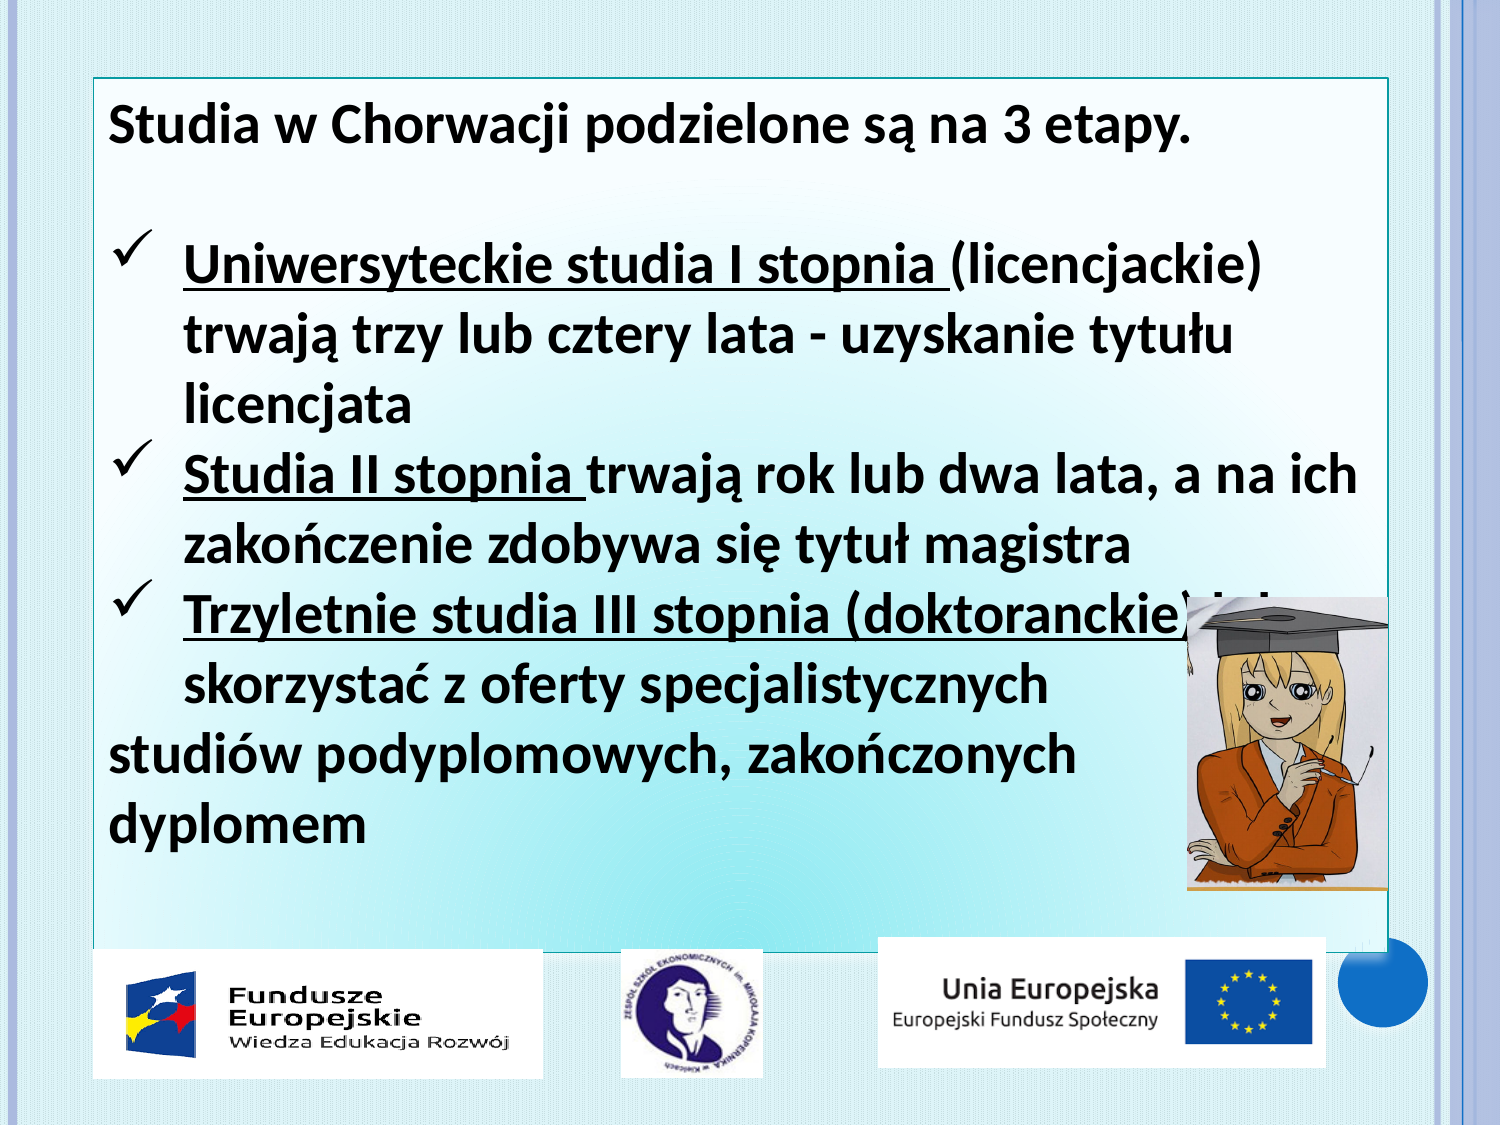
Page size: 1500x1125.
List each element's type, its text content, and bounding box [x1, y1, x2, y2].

picture [1186, 597, 1389, 892]
text_box Studia w Chorwacji podzielone są na 3 etapy. Uniwersyteckie studia I stopnia (licencjackie) trwają trzy lub cztery lata - uzyskanie tytułu licencjata Studia II stopnia trwają rok lub dwa lata, a na ich zakończenie zdobywa się tytuł magistra Trzyletnie studia III stopnia (doktoranckie) lub skorzystać z oferty specjalistycznych studiów podyplomowych, zakończonych dyplomem [93, 77, 1389, 953]
picture [620, 948, 763, 1079]
picture [878, 937, 1326, 1068]
picture [93, 948, 543, 1080]
